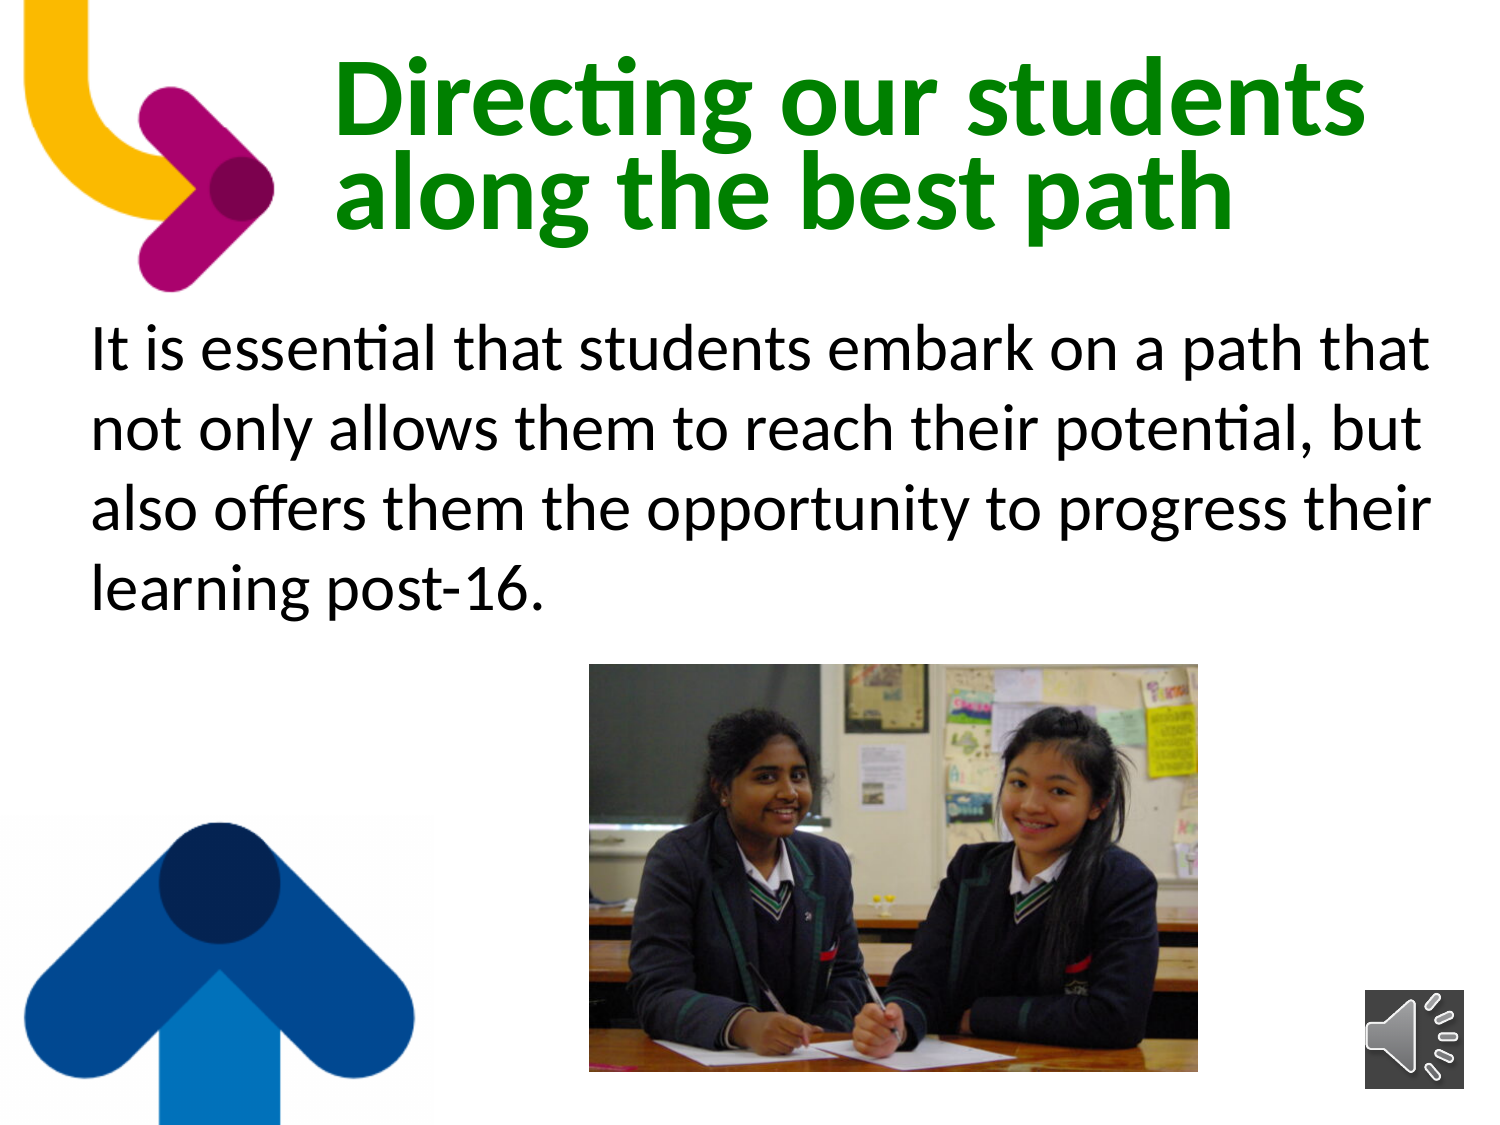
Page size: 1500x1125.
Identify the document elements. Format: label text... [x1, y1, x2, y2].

picture [0, 0, 280, 297]
picture [1364, 989, 1465, 1090]
text_box Directing our students along the best path [319, 52, 1500, 256]
picture [589, 664, 1198, 1072]
text_box It is essential that students embark on a path that not only allows them to reach their potential, but also offers them the opportunity to progress their learning post-16. [75, 296, 1500, 632]
picture [61, 753, 372, 1125]
